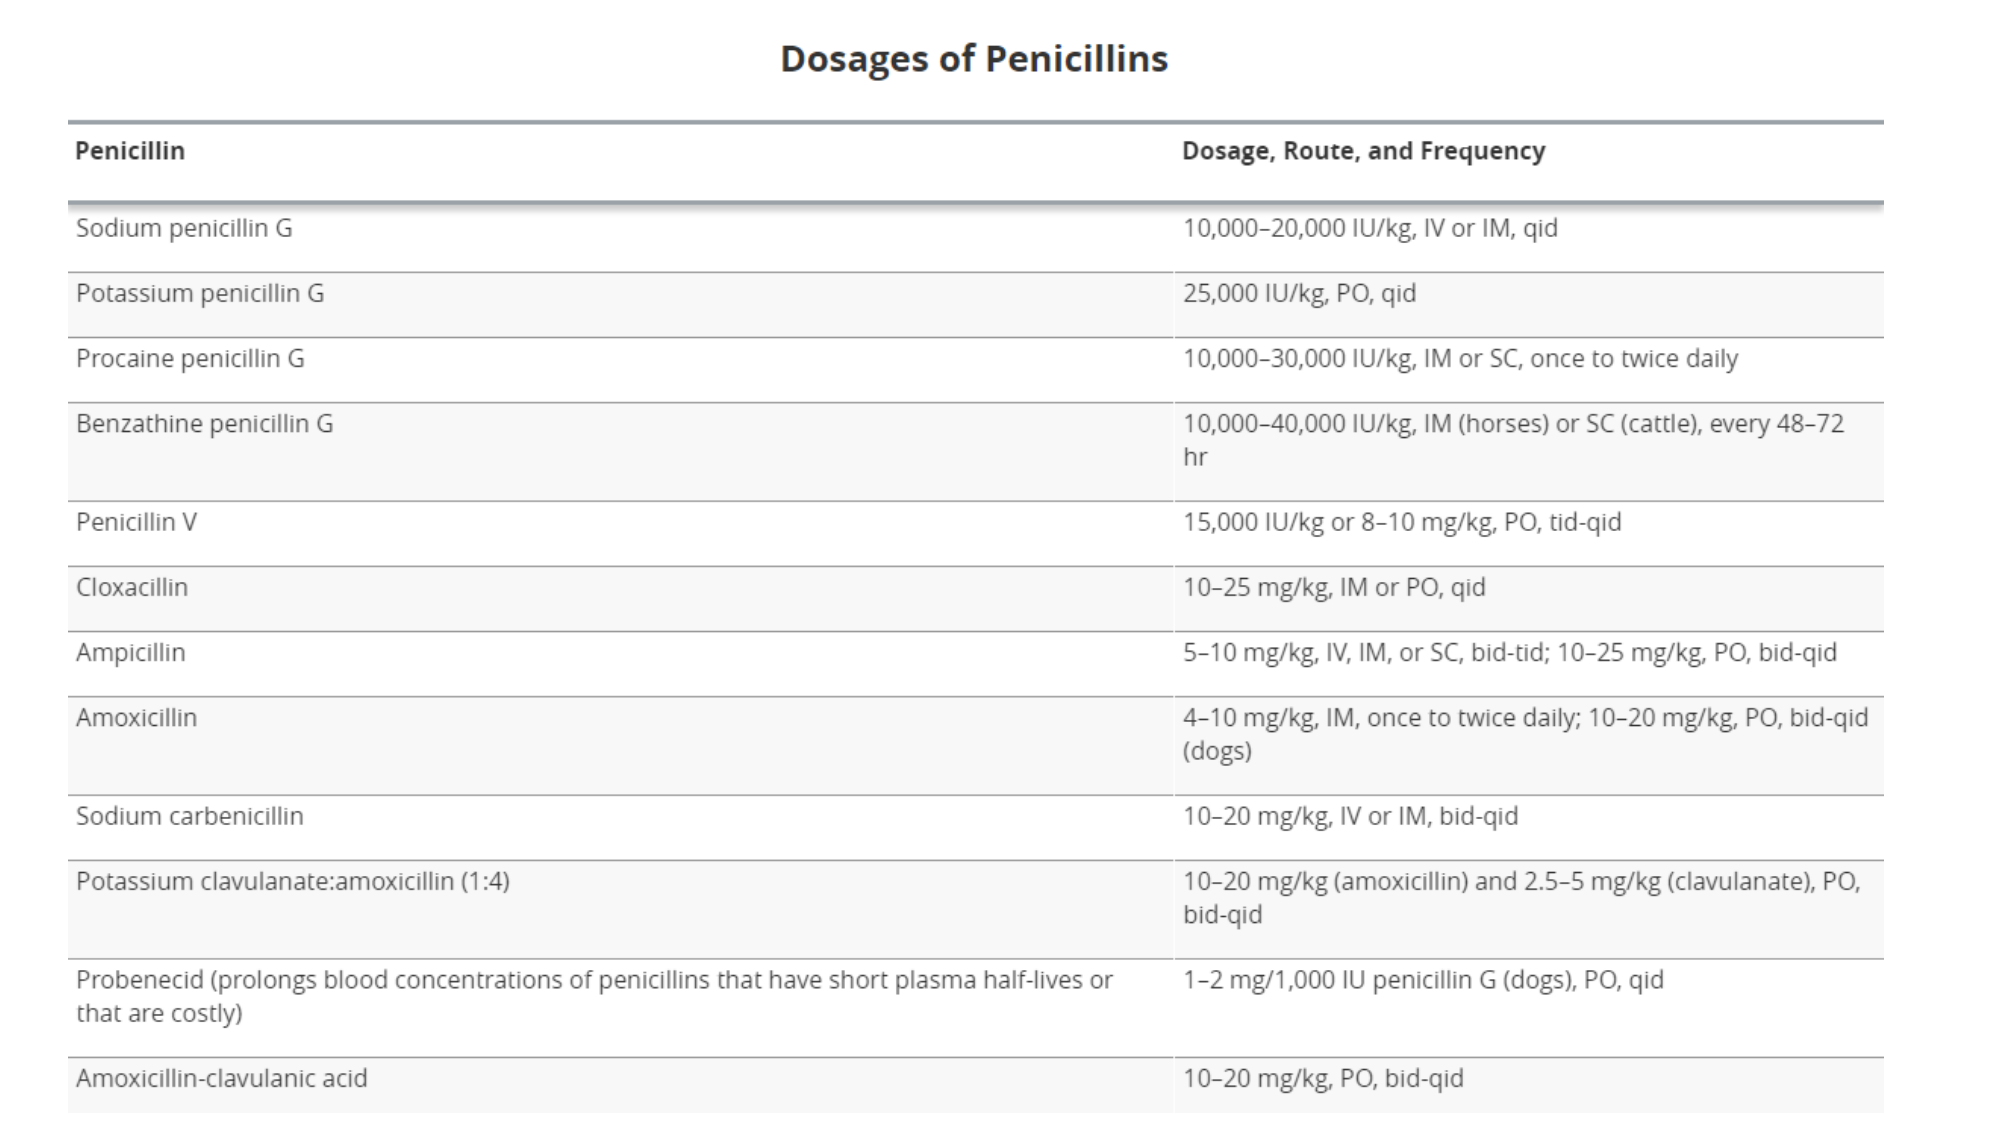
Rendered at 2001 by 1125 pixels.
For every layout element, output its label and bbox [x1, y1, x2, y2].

picture [68, 0, 1884, 1113]
